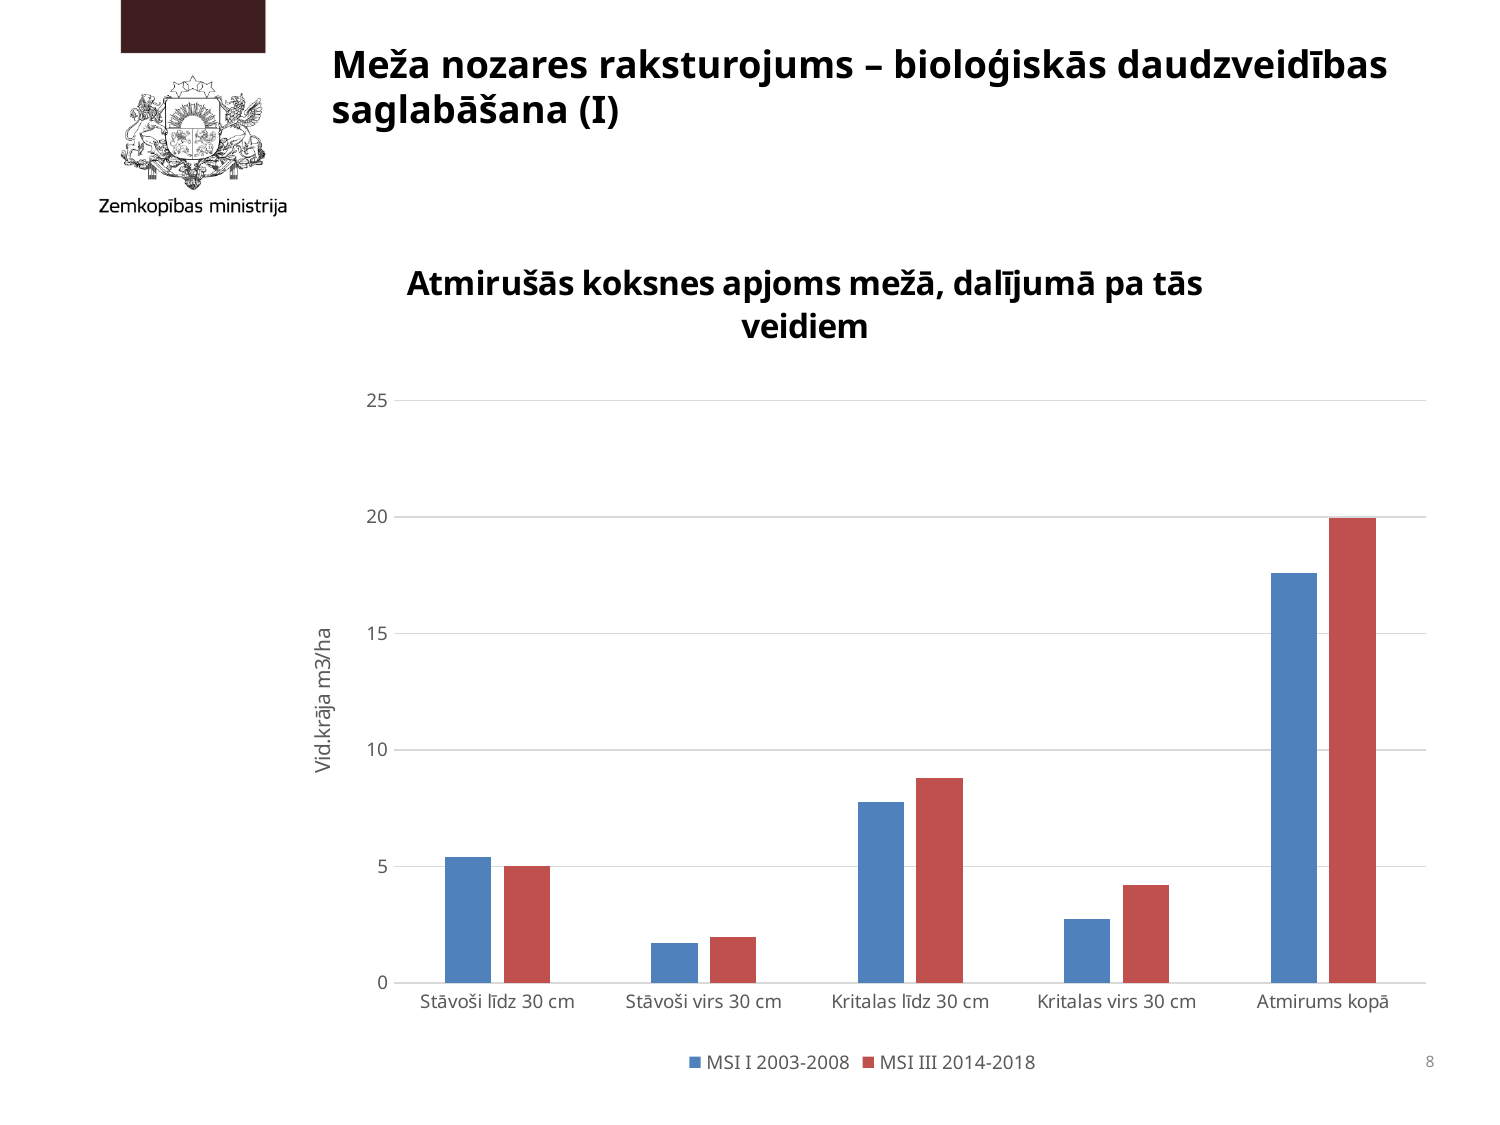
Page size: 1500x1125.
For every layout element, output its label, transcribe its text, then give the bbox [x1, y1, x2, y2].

chart [275, 237, 1451, 1082]
title Meža nozares raksturojums – bioloģiskās daudzveidības saglabāšana (I) [316, 32, 1500, 173]
picture [48, 0, 338, 321]
